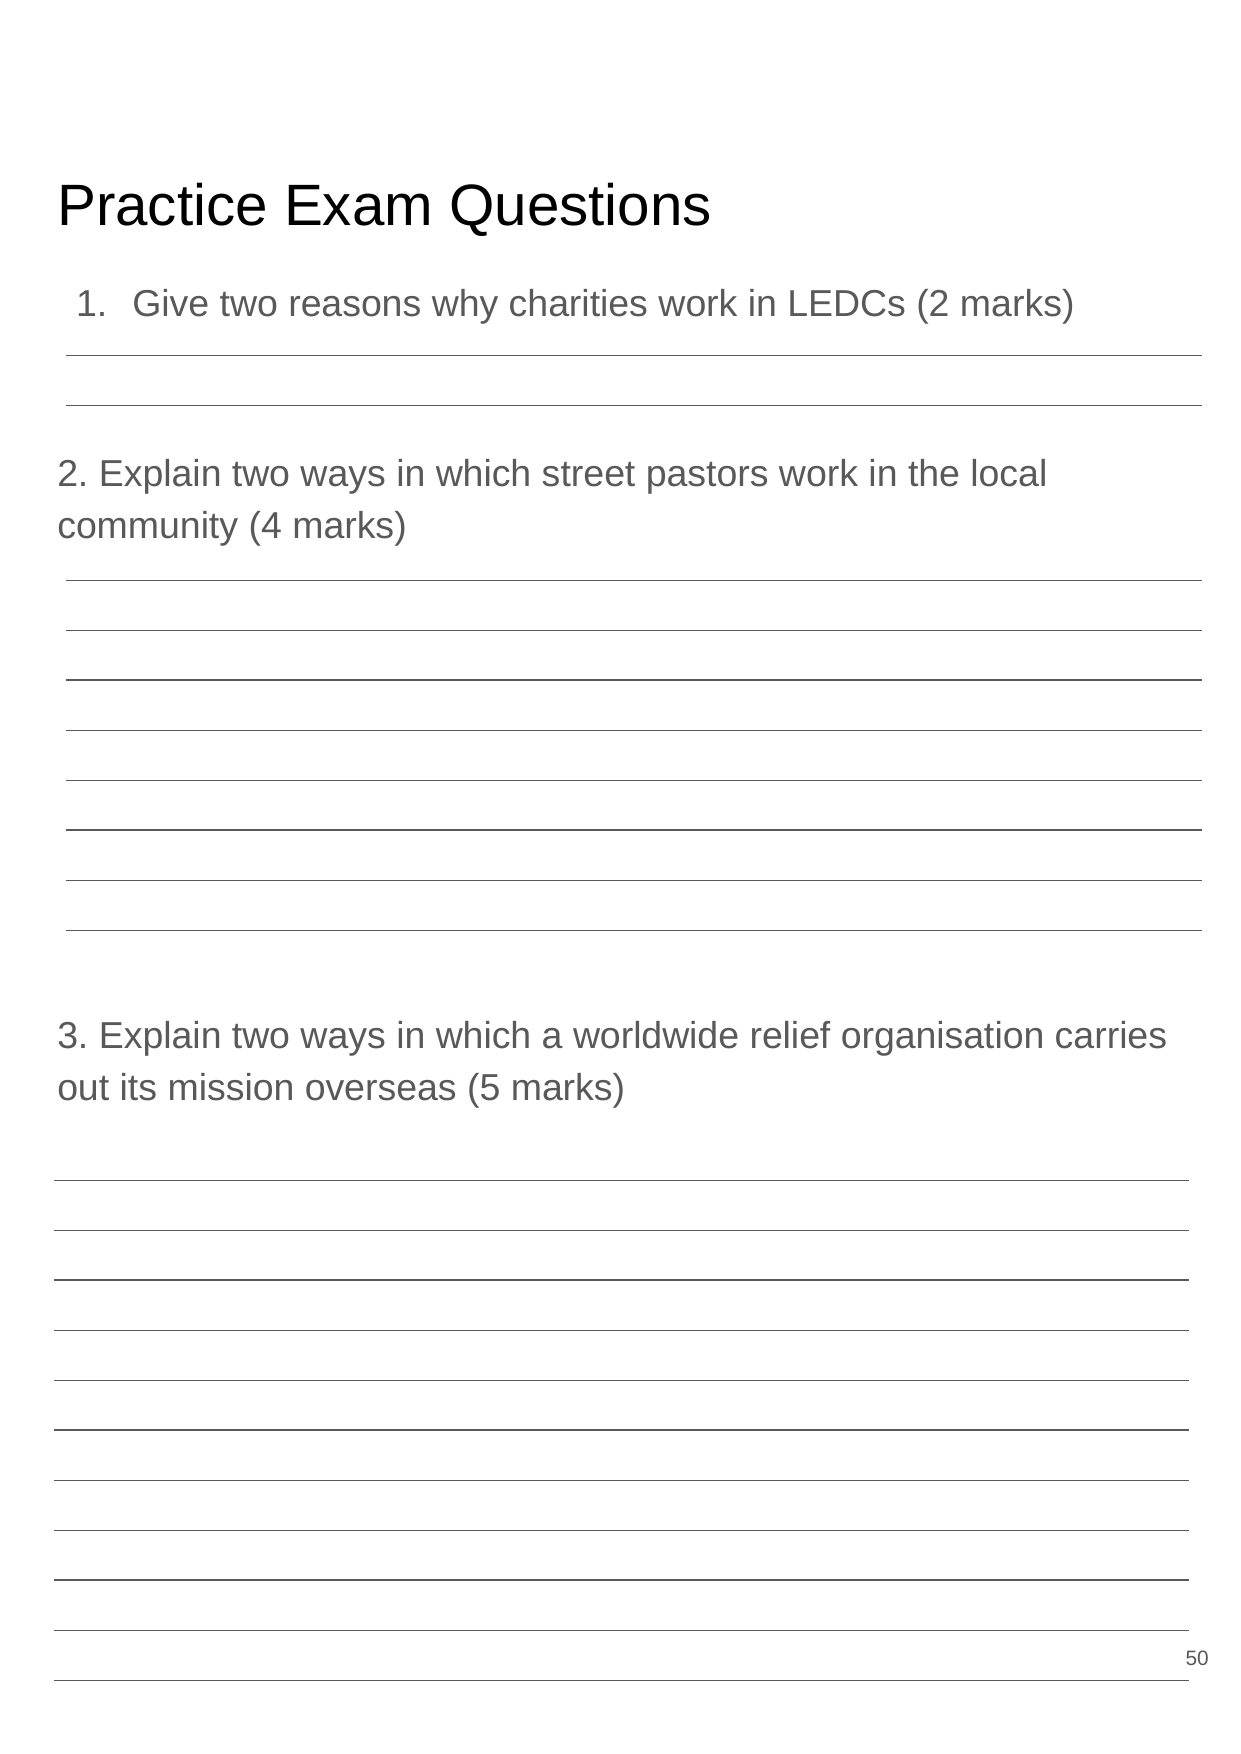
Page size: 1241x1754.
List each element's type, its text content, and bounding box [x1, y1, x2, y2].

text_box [53, 1331, 1189, 1338]
list Give two reasons why charities work in LEDCs (2 marks) 2. Explain two ways in which street pastors work in the local community (4 marks) 3. Explain two ways in which a worldwide relief organisation carries out its mission overseas (5 marks) [42, 257, 1198, 1558]
slide_number ‹#› [1149, 1590, 1224, 1725]
title Practice Exam Questions [42, 151, 1198, 257]
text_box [53, 1431, 1189, 1437]
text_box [53, 1381, 1189, 1388]
